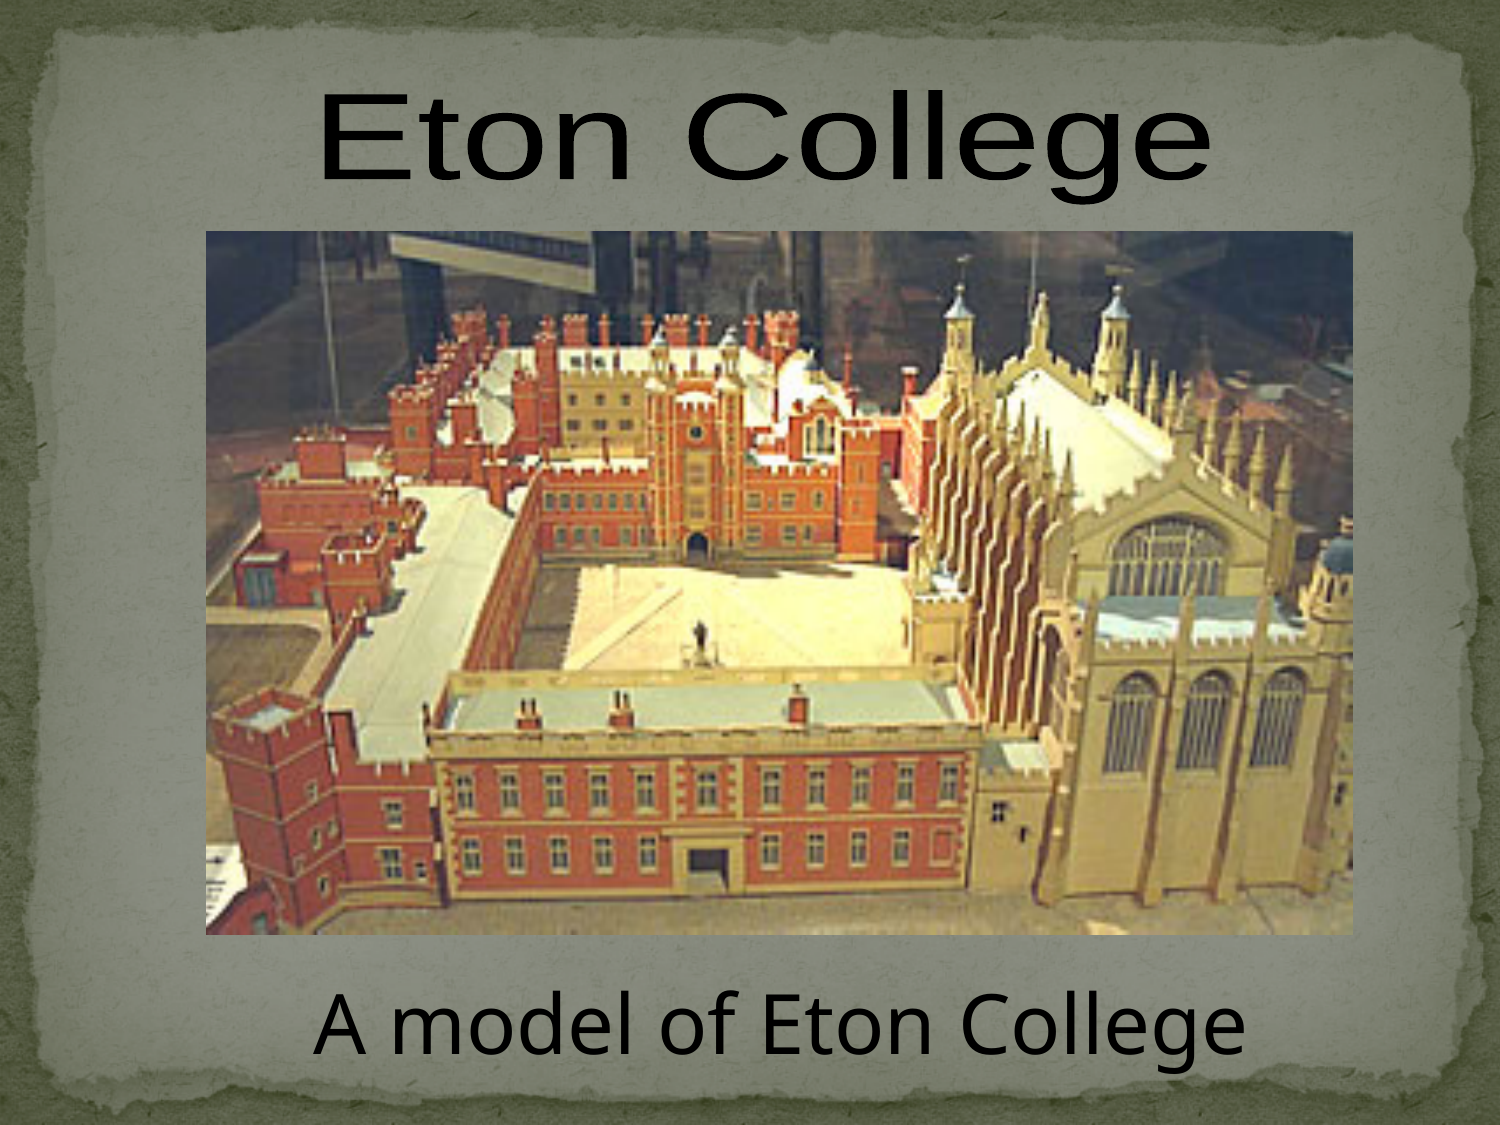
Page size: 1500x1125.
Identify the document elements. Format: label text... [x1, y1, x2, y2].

text_box A model of Eton College [299, 964, 1287, 1079]
picture [206, 231, 1353, 935]
